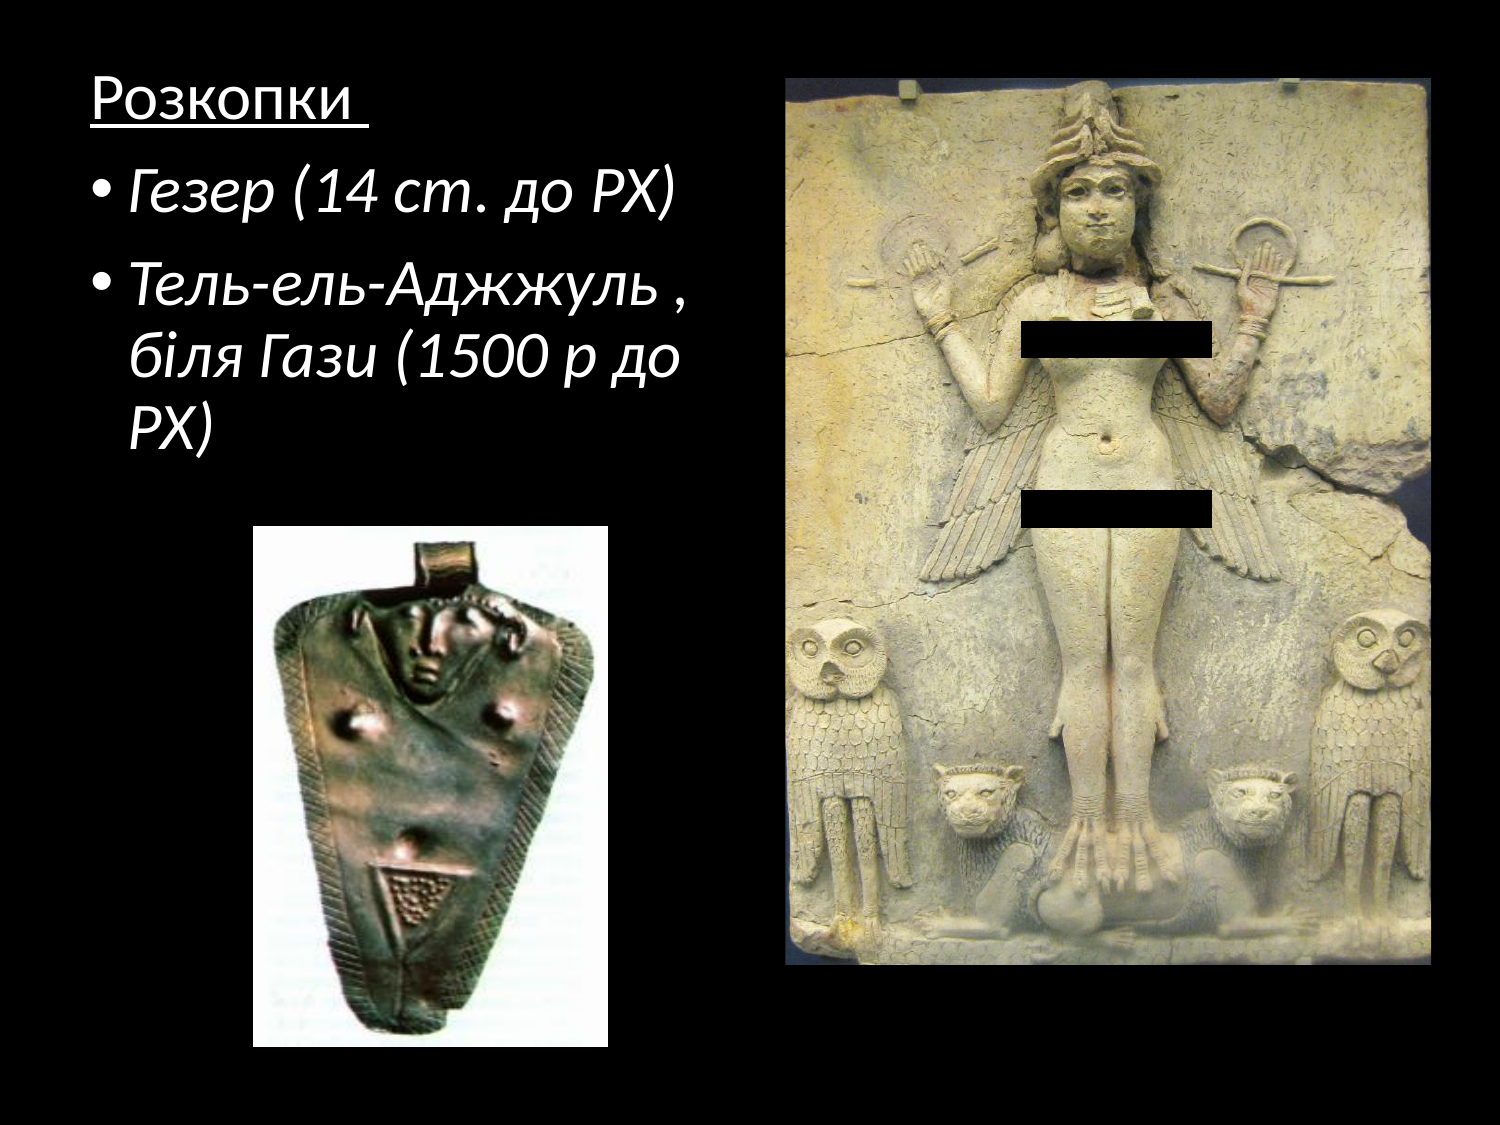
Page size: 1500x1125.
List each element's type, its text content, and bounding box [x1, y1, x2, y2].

picture [253, 526, 608, 1047]
picture [785, 78, 1432, 965]
list Розкопки Гезер (14 ст. до РХ) Тель-ель-Аджжуль , біля Гази (1500 р до РХ) [75, 54, 739, 797]
